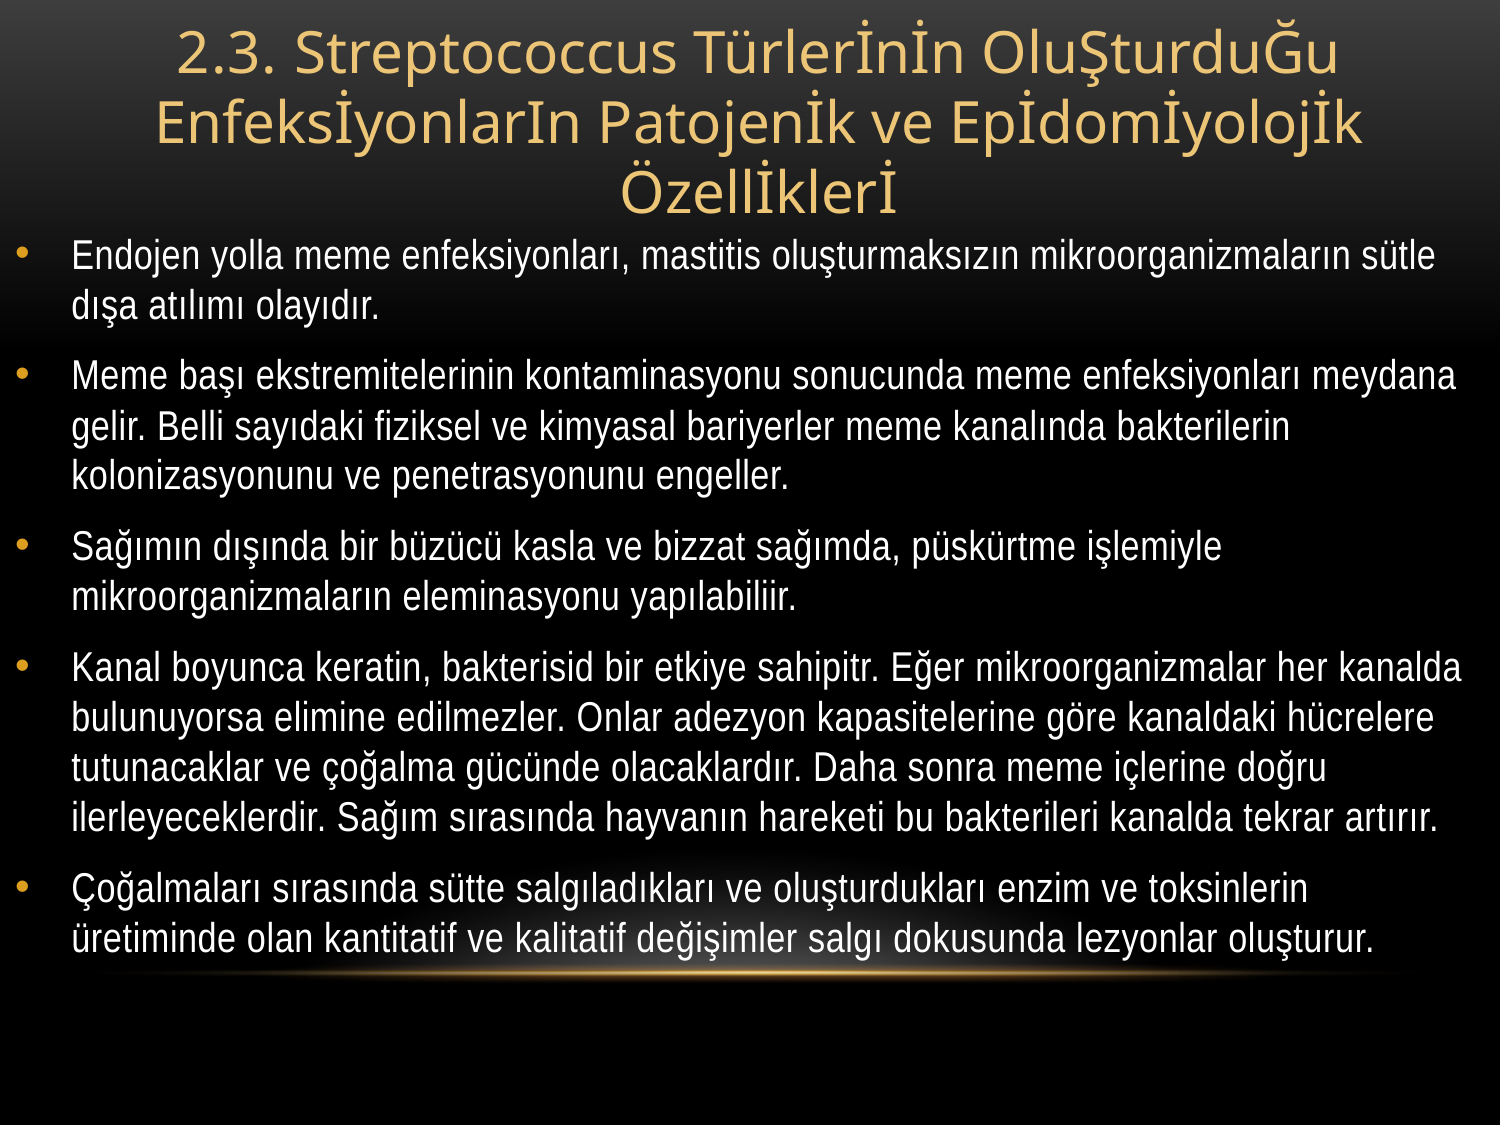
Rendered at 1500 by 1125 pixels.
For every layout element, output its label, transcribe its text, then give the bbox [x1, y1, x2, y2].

title 2.3. Streptococcus Türlerİnİn OluŞturduĞu EnfeksİyonlarIn Patojenİk ve Epİdomİyolojİk Özellİklerİ [17, 45, 1500, 233]
picture [0, 0, 1500, 219]
list Endojen yolla meme enfeksiyonları, mastitis oluşturmaksızın mikroorganizmaların sütle dışa atılımı olayıdır. Meme başı ekstremitelerinin kontaminasyonu sonucunda meme enfeksiyonları meydana gelir. Belli sayıdaki fiziksel ve kimyasal bariyerler meme kanalında bakterilerin kolonizasyonunu ve penetrasyonunu engeller. Sağımın dışında bir büzücü kasla ve bizzat sağımda, püskürtme işlemiyle mikroorganizmaların eleminasyonu yapılabiliir. Kanal boyunca keratin, bakterisid bir etkiye sahipitr. Eğer mikroorganizmalar her kanalda bulunuyorsa elimine edilmezler. Onlar adezyon kapasitelerine göre kanaldaki hücrelere tutunacaklar ve çoğalma gücünde olacaklardır. Daha sonra meme içlerine doğru ilerleyeceklerdir. Sağım sırasında hayvanın hareketi bu bakterileri kanalda tekrar artırır. Çoğalmaları sırasında sütte salgıladıkları ve oluşturdukları enzim ve toksinlerin üretiminde olan kantitatif ve kalitatif değişimler salgı dokusunda lezyonlar oluşturur. [0, 219, 1483, 1094]
picture [0, 233, 1500, 1125]
